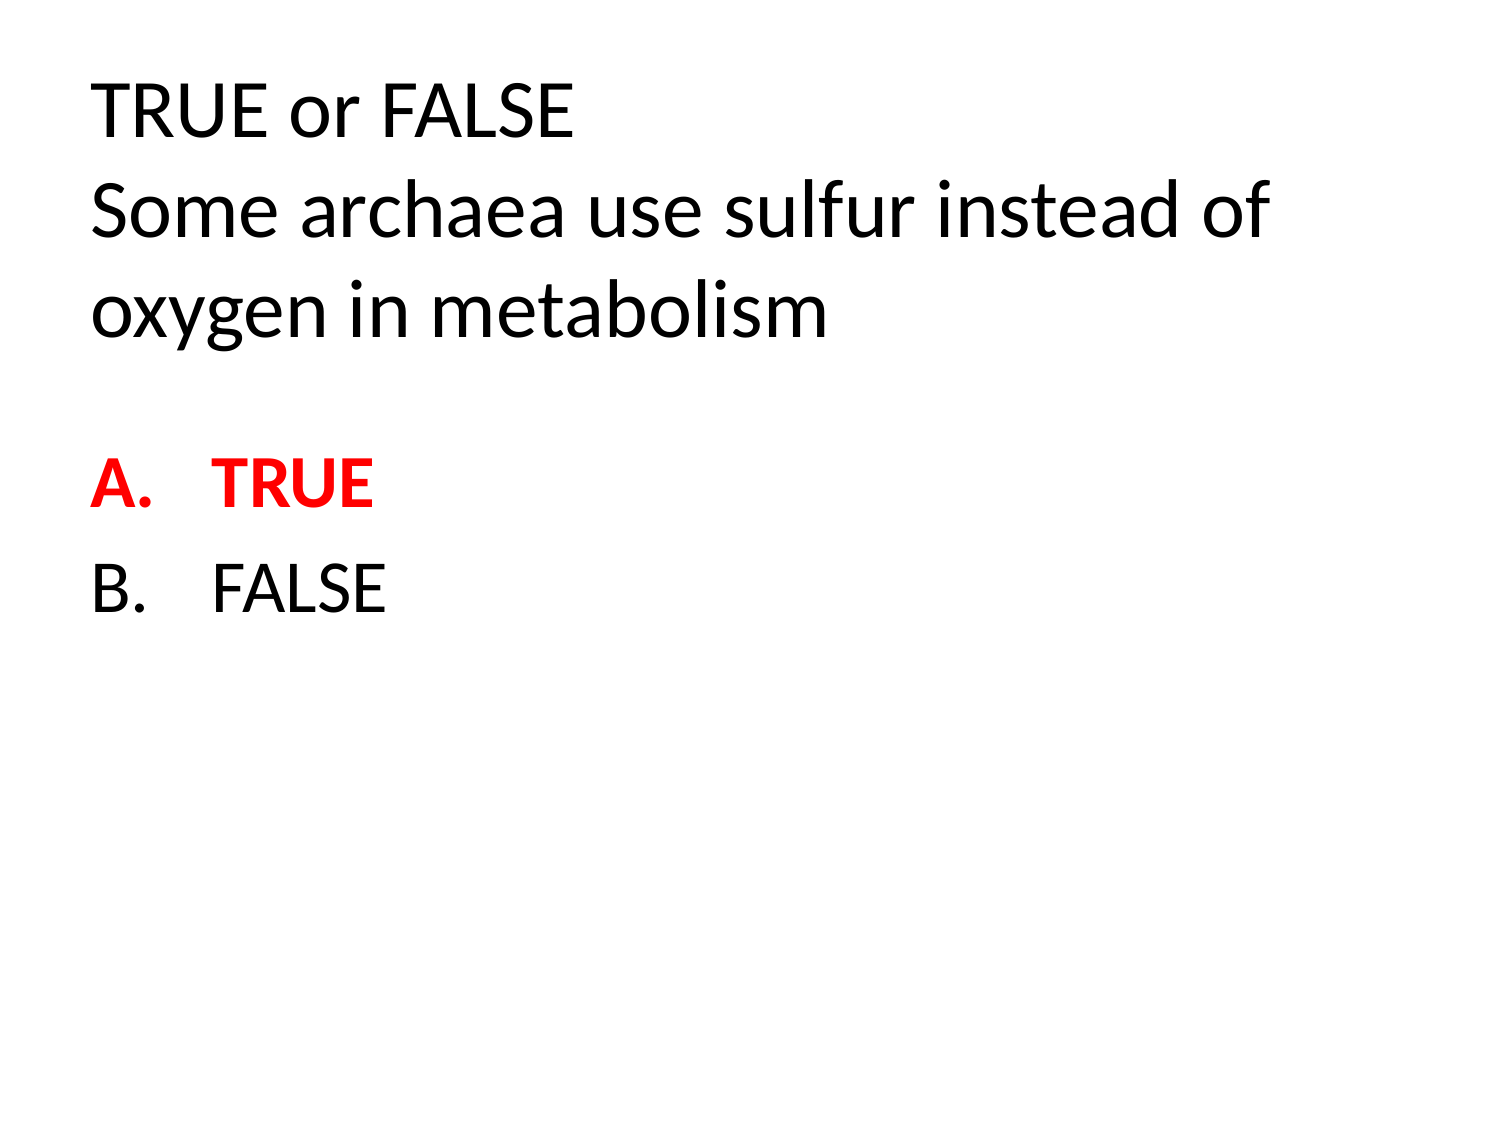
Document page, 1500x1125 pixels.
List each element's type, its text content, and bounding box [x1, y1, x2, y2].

list TRUE FALSE [75, 425, 1425, 1005]
title TRUE or FALSE Some archaea use sulfur instead of oxygen in metabolism [70, 40, 1430, 367]
